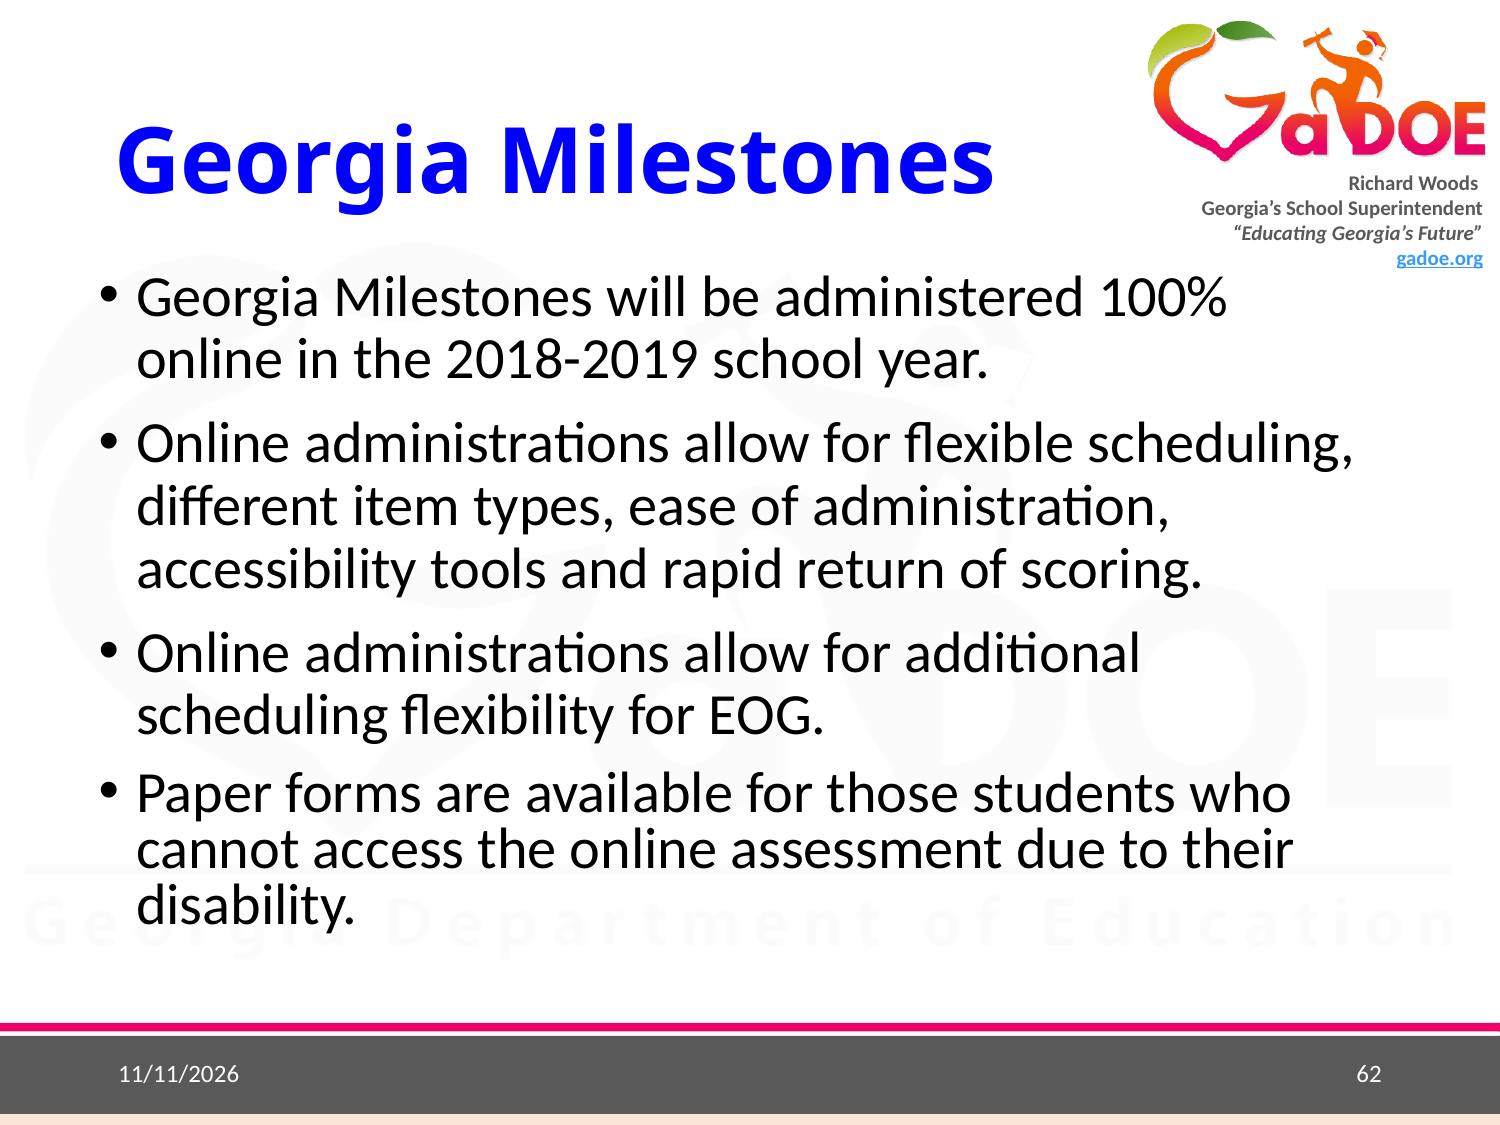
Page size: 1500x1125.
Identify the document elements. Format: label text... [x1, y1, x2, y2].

picture [19, 235, 1473, 980]
list Georgia Milestones will be administered 100% online in the 2018-2019 school year. Online administrations allow for flexible scheduling, different item types, ease of administration, accessibility tools and rapid return of scoring. Online administrations allow for additional scheduling flexibility for EOG. Paper forms are available for those students who cannot access the online assessment due to their disability. [83, 258, 1378, 973]
title Georgia Milestones [99, 54, 1136, 258]
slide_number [103, 1042, 441, 1103]
slide_number 62 [1059, 1042, 1397, 1103]
picture [1135, 8, 1499, 164]
